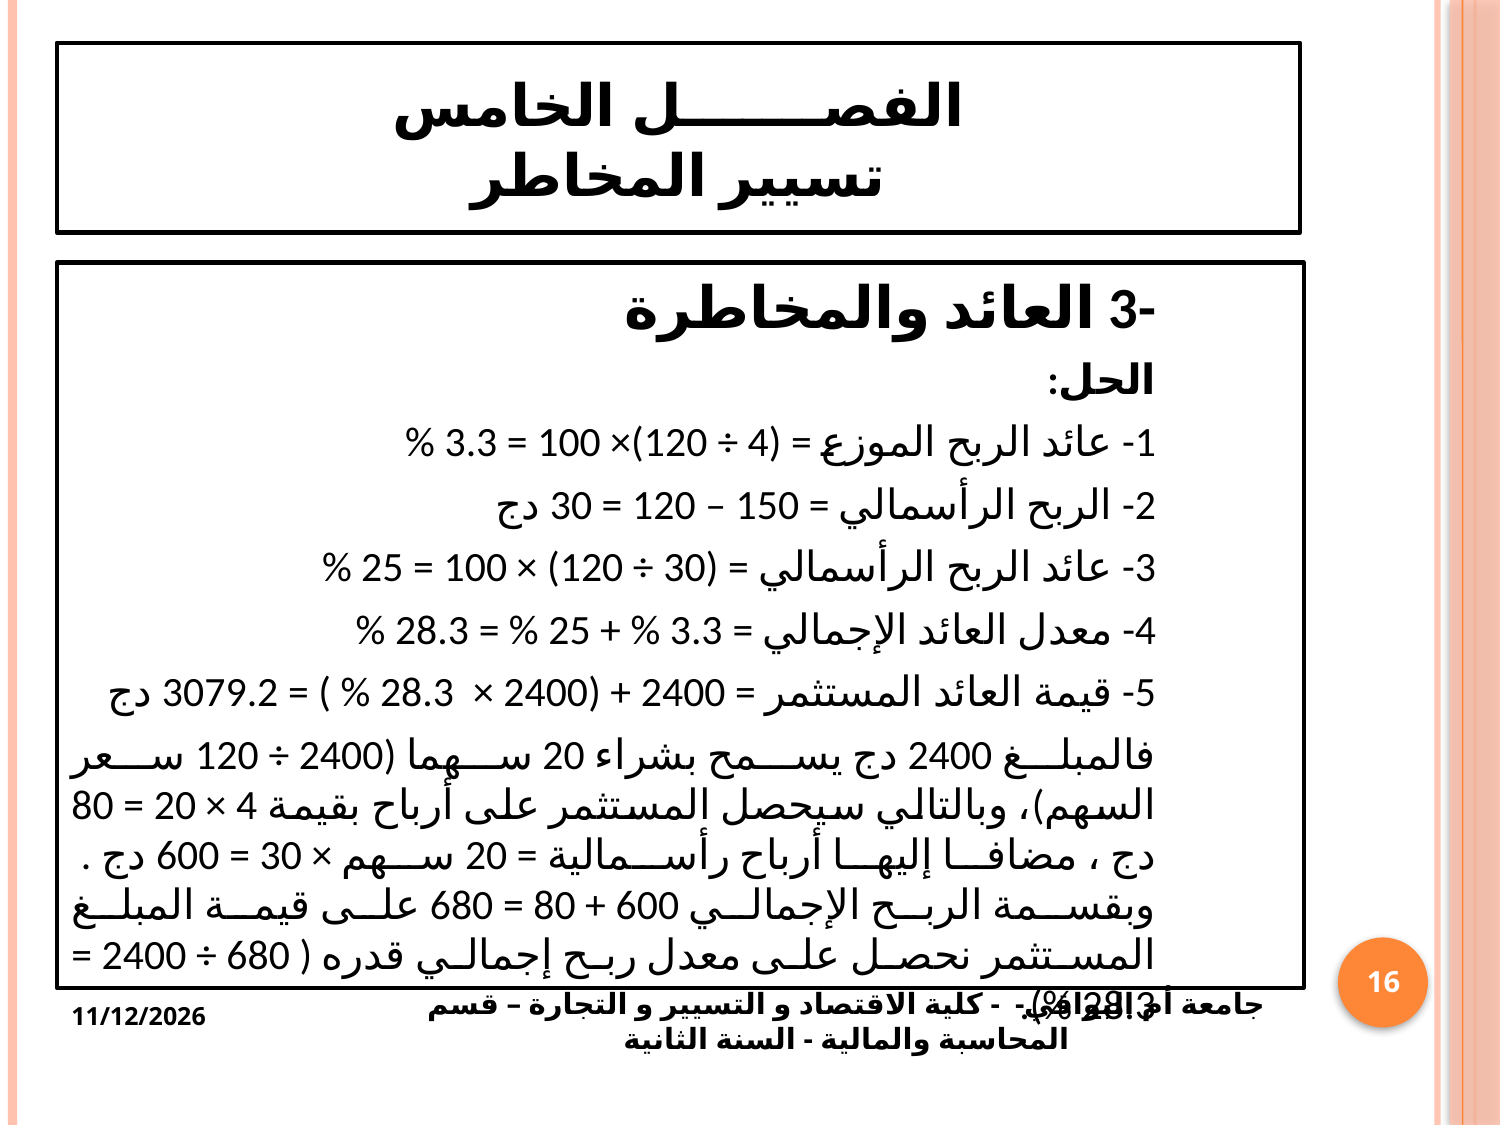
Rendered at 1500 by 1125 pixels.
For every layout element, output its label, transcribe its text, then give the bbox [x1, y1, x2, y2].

footer جامعة أم البواقي- - كلية الاقتصاد و التسيير و التجارة – قسم المحاسبة والمالية - السنة الثانية [389, 981, 1304, 1059]
slide_number 16 [1333, 940, 1434, 1027]
list -3 العائد والمخاطرة الحل: 1- عائد الربح الموزع = (4 ÷ 120)× 100 = 3.3 % 2- الربح الرأسمالي = 150 – 120 = 30 دج 3- عائد الربح الرأسمالي = (30 ÷ 120) × 100 = 25 % 4- معدل العائد الإجمالي = 3.3 % + 25 % = 28.3 % 5- قيمة العائد المستثمر = 2400 + (2400 × 28.3 % ) = 3079.2 دج فالمبلغ 2400 دج يسمح بشراء 20 سهما (2400 ÷ 120 سعر السهم)، وبالتالي سيحصل المستثمر على أرباح بقيمة 4 × 20 = 80 دج ، مضافا إليها أرباح رأسمالية = 20 سهم × 30 = 600 دج . وبقسمة الربح الإجمالي 600 + 80 = 680 على قيمة المبلغ المستثمر نحصل على معدل ربح إجمالي قدره ( 680 ÷ 2400 = 28.3 %). [55, 260, 1306, 990]
title الفصـــــــل الخامس تسيير المخاطر [55, 41, 1302, 235]
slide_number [56, 981, 388, 1053]
